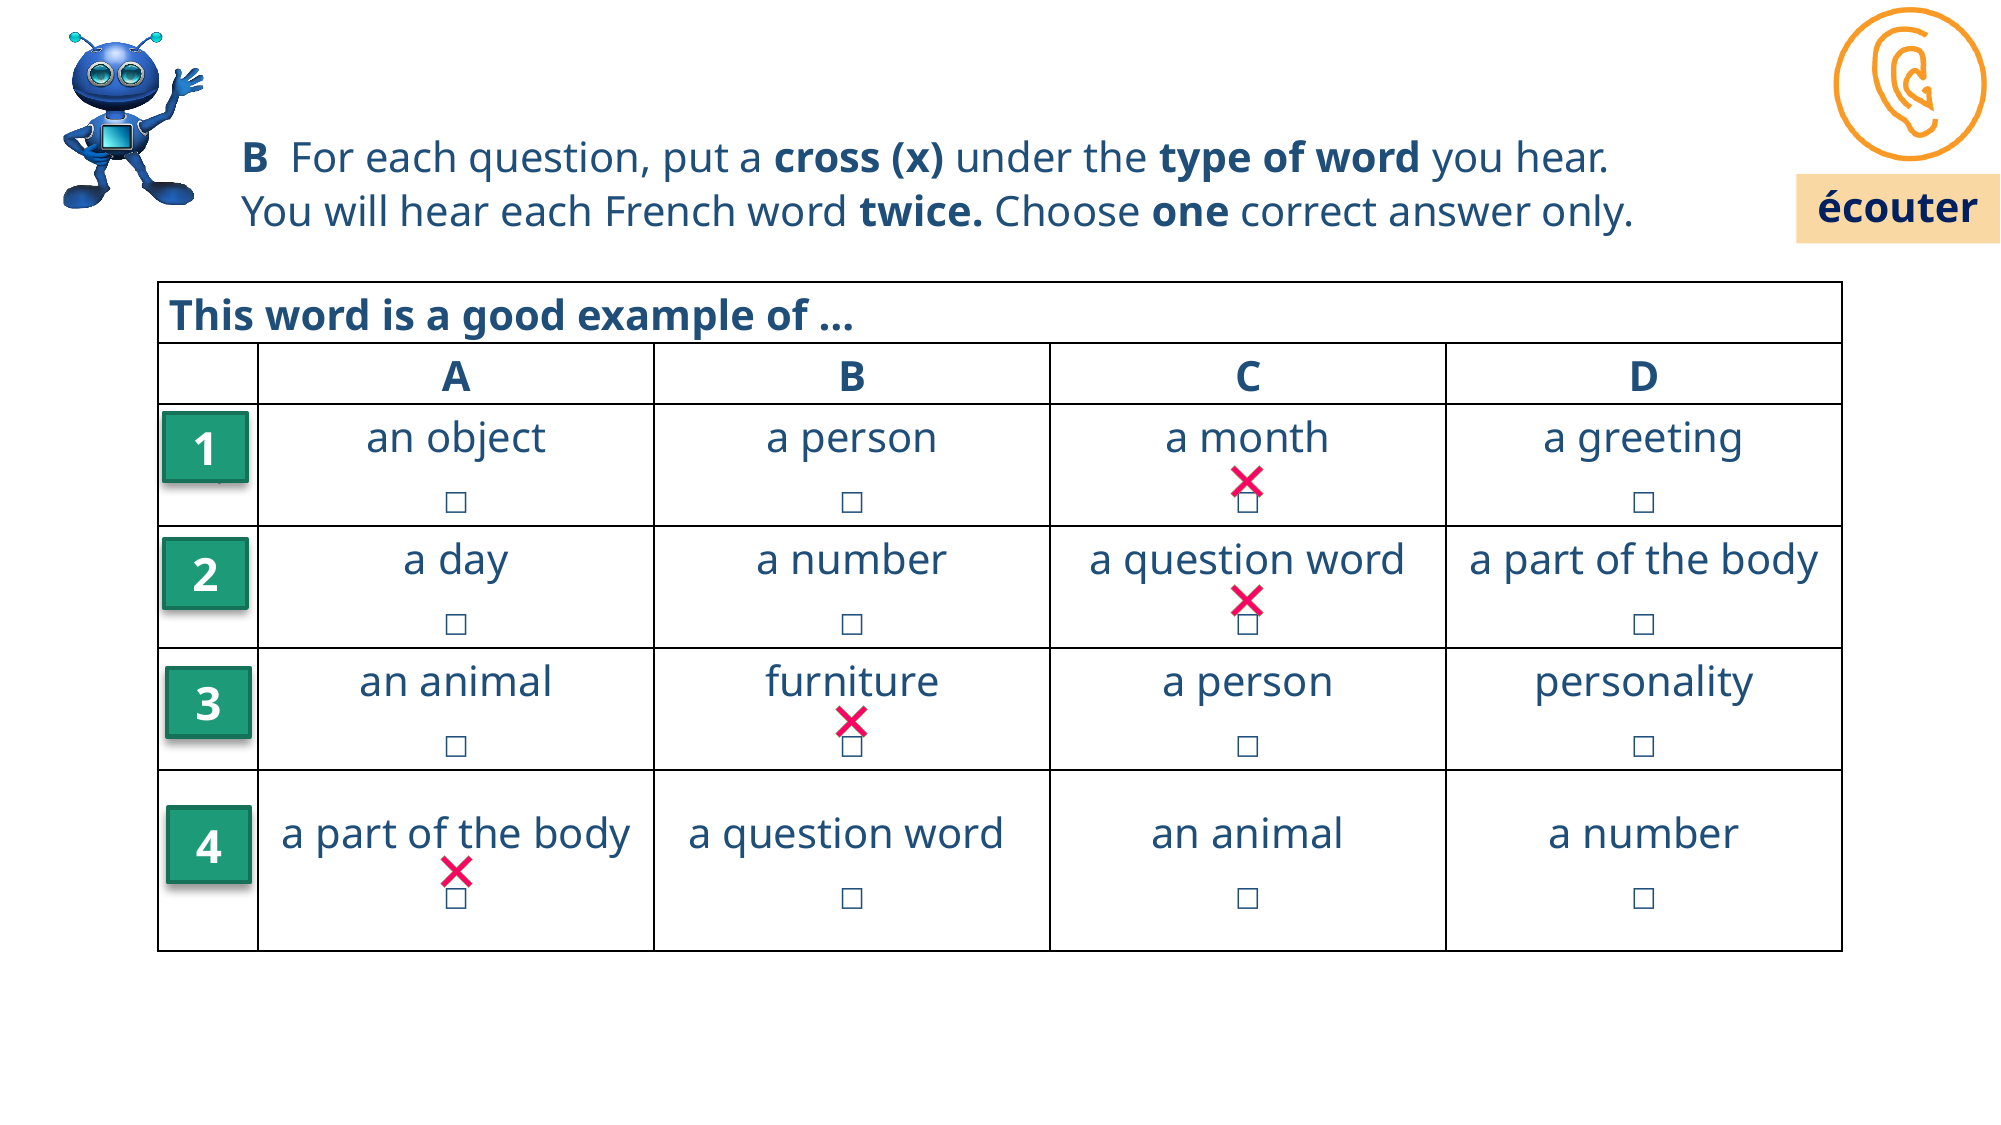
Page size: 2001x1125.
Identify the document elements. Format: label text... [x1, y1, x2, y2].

table_cell a number ☐ [1447, 771, 1841, 950]
table_cell a greeting ☐ [1447, 405, 1841, 525]
picture [830, 700, 874, 744]
table_cell an animal ☐ [1051, 771, 1445, 950]
text_box 4 [167, 807, 251, 883]
table_cell a question word ☐ [655, 771, 1049, 950]
text_box 3 [166, 667, 251, 737]
table_cell [159, 344, 257, 403]
table_cell a question word ☐ [1051, 527, 1445, 647]
picture [23, 16, 227, 224]
table_cell a day ☐ [259, 527, 653, 647]
text_box B For each question, put a cross (x) under the type of word you hear. You will hear each French word twice. Choose one correct answer only. [226, 120, 1797, 242]
table_header This word is a good example of … [159, 283, 1841, 342]
table_cell furniture ☐ [655, 649, 1049, 769]
text_box 2 [163, 539, 247, 608]
table_cell a person ☐ [1051, 649, 1445, 769]
table_cell A [259, 344, 653, 403]
table_cell 1. [159, 405, 257, 525]
table_cell a part of the body ☐ [1447, 527, 1841, 647]
table_cell 2. [159, 527, 257, 647]
table_cell an object ☐ [259, 405, 653, 525]
table_cell a month ☐ [1051, 405, 1445, 525]
picture [1819, 0, 2000, 181]
table_cell a person ☐ [655, 405, 1049, 525]
table_cell 3. [159, 649, 257, 769]
title écouter [1796, 173, 2000, 244]
table_cell an animal ☐ [259, 649, 653, 769]
table_cell B [655, 344, 1049, 403]
picture [1225, 460, 1269, 504]
table_cell personality ☐ [1447, 649, 1841, 769]
table_cell 4. [159, 771, 257, 950]
table_cell D [1447, 344, 1841, 403]
picture [1225, 579, 1269, 623]
table_cell C [1051, 344, 1445, 403]
text_box 1 [163, 412, 247, 482]
picture [434, 849, 478, 893]
table_cell a number ☐ [655, 527, 1049, 647]
table_cell a part of the body ☐ [259, 771, 653, 950]
